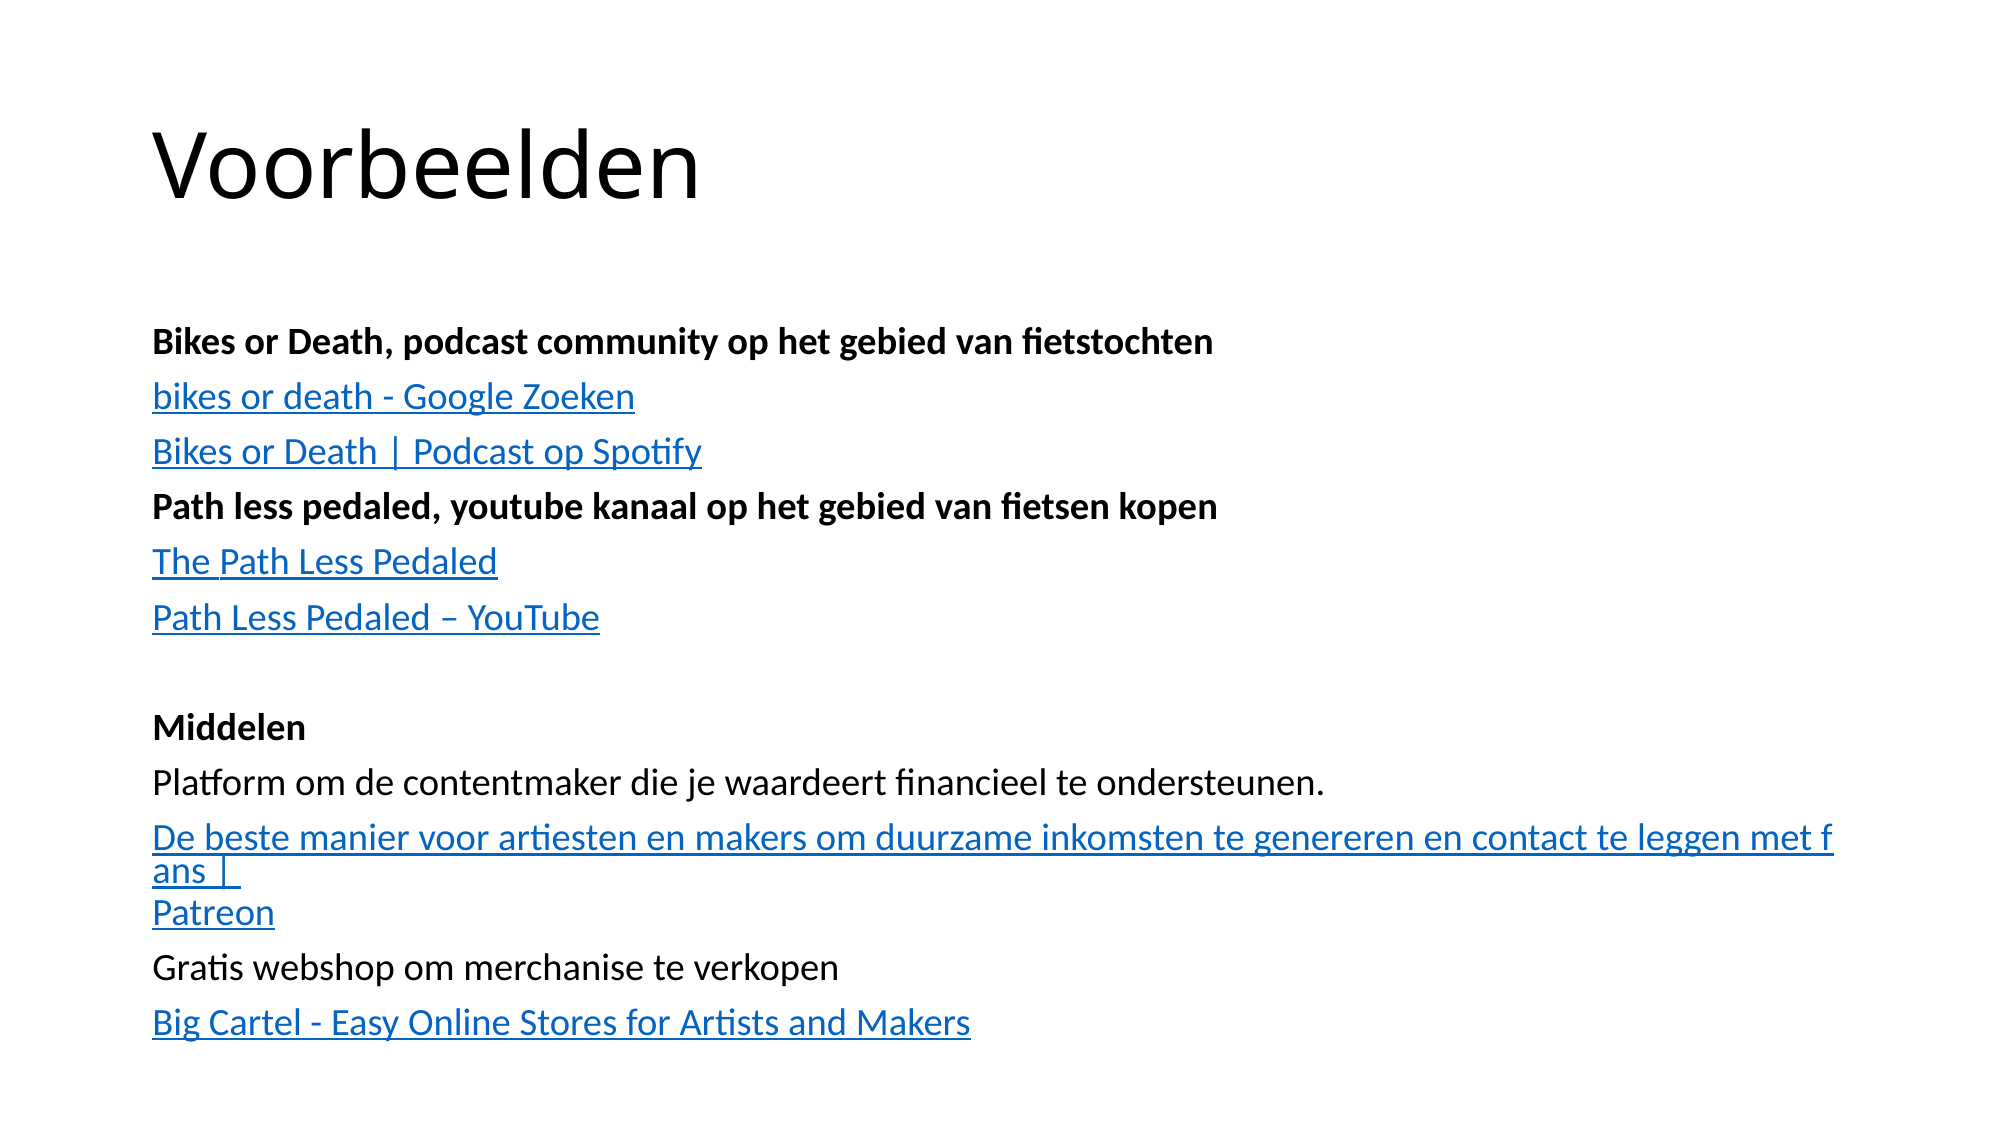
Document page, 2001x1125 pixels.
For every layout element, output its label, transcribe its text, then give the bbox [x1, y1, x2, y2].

list Bikes or Death, podcast community op het gebied van fietstochten bikes or death - Google Zoeken Bikes or Death | Podcast op Spotify Path less pedaled, youtube kanaal op het gebied van fietsen kopen The Path Less Pedaled Path Less Pedaled – YouTube Middelen Platform om de contentmaker die je waardeert financieel te ondersteunen. De beste manier voor artiesten en makers om duurzame inkomsten te genereren en contact te leggen met fans | Patreon Gratis webshop om merchanise te verkopen Big Cartel - Easy Online Stores for Artists and Makers [137, 313, 1863, 1028]
title Voorbeelden [137, 59, 1863, 278]
